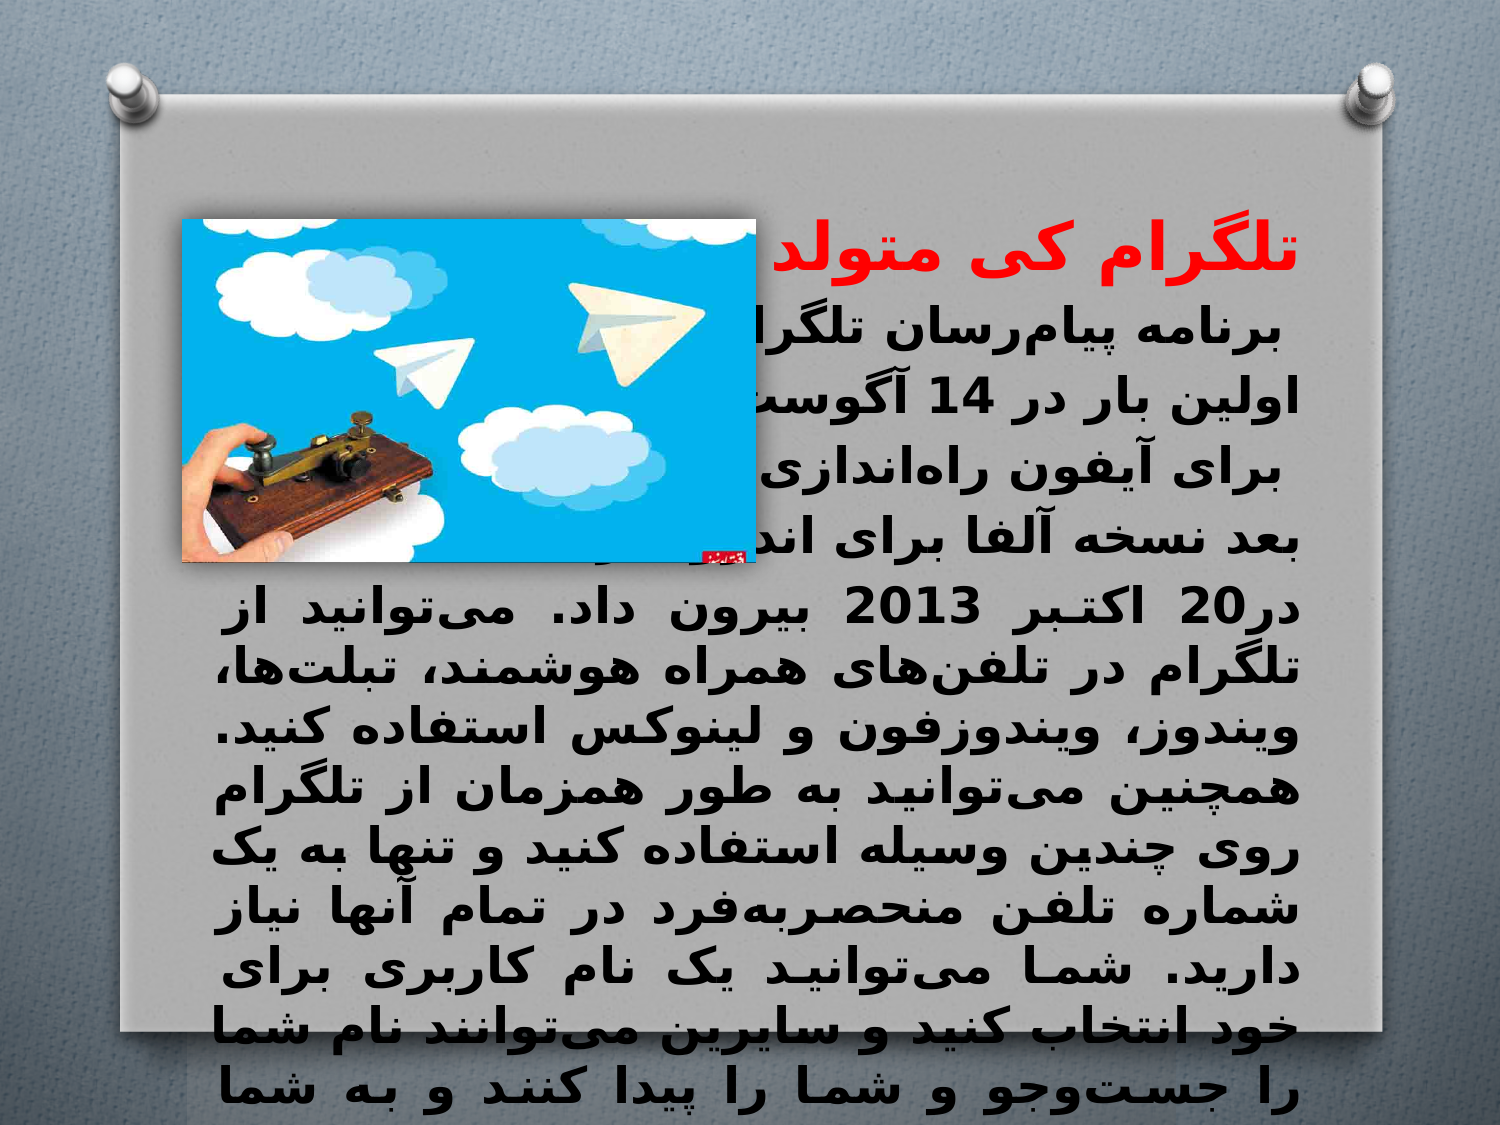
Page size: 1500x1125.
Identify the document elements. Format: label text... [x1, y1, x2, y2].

picture [582, 219, 757, 249]
picture [216, 247, 447, 342]
text_box تلگرام کی متولد شد... برنامه پیام‌رسان تلگرام برای اولین بار در 14 آگوست 2013 برای آیفون راه‌اندازی شد و بعد نسخه آلفا برای اندروید را در20 اکتبر 2013 بیرون داد. می‌توانید از تلگرام در تلفن‌های همراه هوشمند، تبلت‌ها، ویندوز، ویندوزفون و لینوکس استفاده کنید. همچنین می‌توانید به طور همزمان از تلگرام روی چندین وسیله استفاده کنید و تنها به یک شماره تلفن منحصربه‌فرد در تمام آنها نیاز دارید. شما می‌توانید یک نام کاربری برای خود انتخاب کنید و سایرین می‌توانند نام شما را جست‌وجو و شما را پیدا کنند و به شما پیام بدهند. [731, 196, 1317, 342]
picture [701, 550, 746, 563]
picture [203, 219, 339, 240]
picture [182, 411, 445, 563]
picture [1317, 35, 1439, 156]
picture [75, 31, 197, 152]
picture [374, 337, 475, 409]
picture [568, 282, 706, 387]
picture [458, 404, 665, 510]
